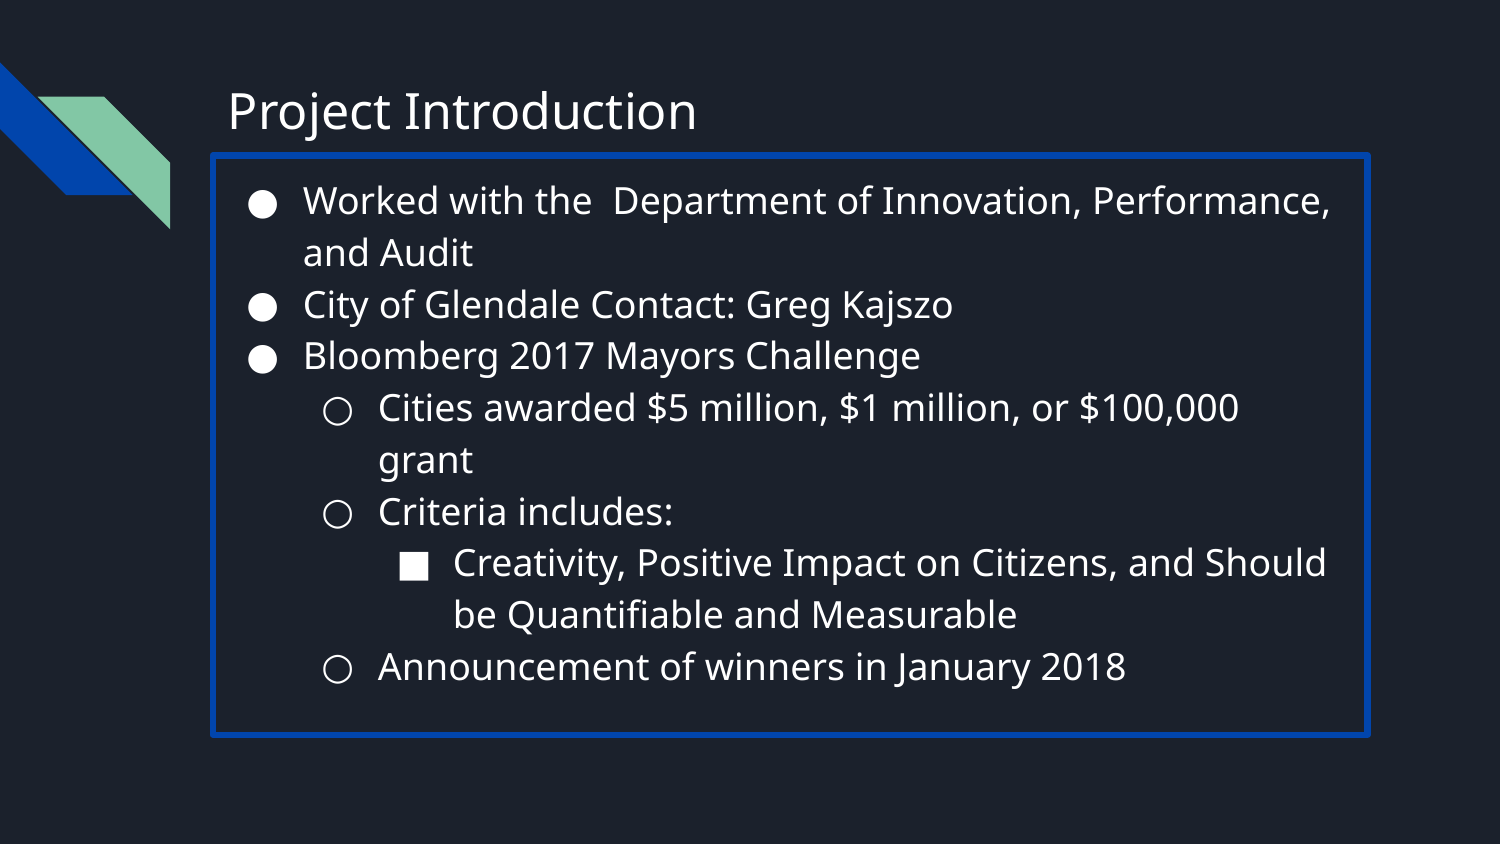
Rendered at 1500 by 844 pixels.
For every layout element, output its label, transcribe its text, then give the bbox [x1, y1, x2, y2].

title Project Introduction [212, 64, 1368, 155]
list Worked with the Department of Innovation, Performance, and Audit City of Glendale Contact: Greg Kajszo Bloomberg 2017 Mayors Challenge Cities awarded $5 million, $1 million, or $100,000 grant Criteria includes: Creativity, Positive Impact on Citizens, and Should be Quantifiable and Measurable Announcement of winners in January 2018 [212, 155, 1368, 735]
